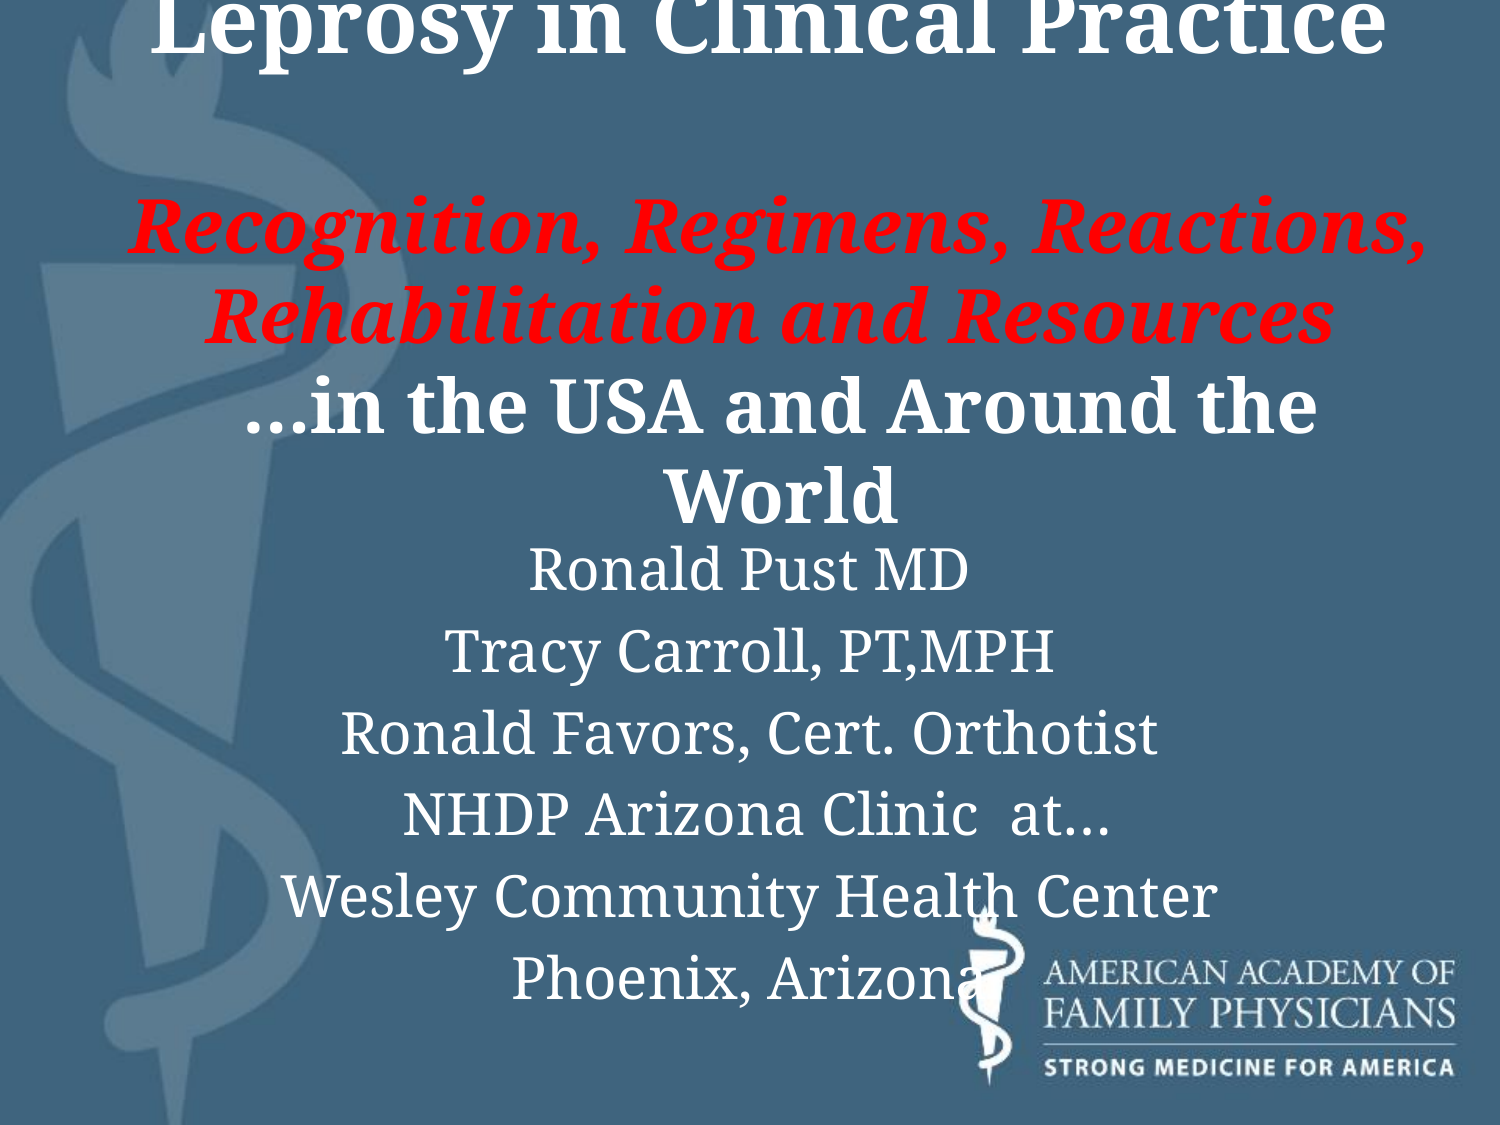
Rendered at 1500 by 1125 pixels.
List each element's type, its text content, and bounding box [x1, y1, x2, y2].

subtitle Ronald Pust MD Tracy Carroll, PT,MPH Ronald Favors, Cert. Orthotist NHDP Arizona Clinic at… Wesley Community Health Center Phoenix, Arizona [225, 525, 1275, 1025]
picture [0, 0, 1500, 1125]
title Leprosy in Clinical Practice Recognition, Regimens, Reactions, Rehabilitation and Resources …in the USA and Around the World [112, 324, 1450, 591]
